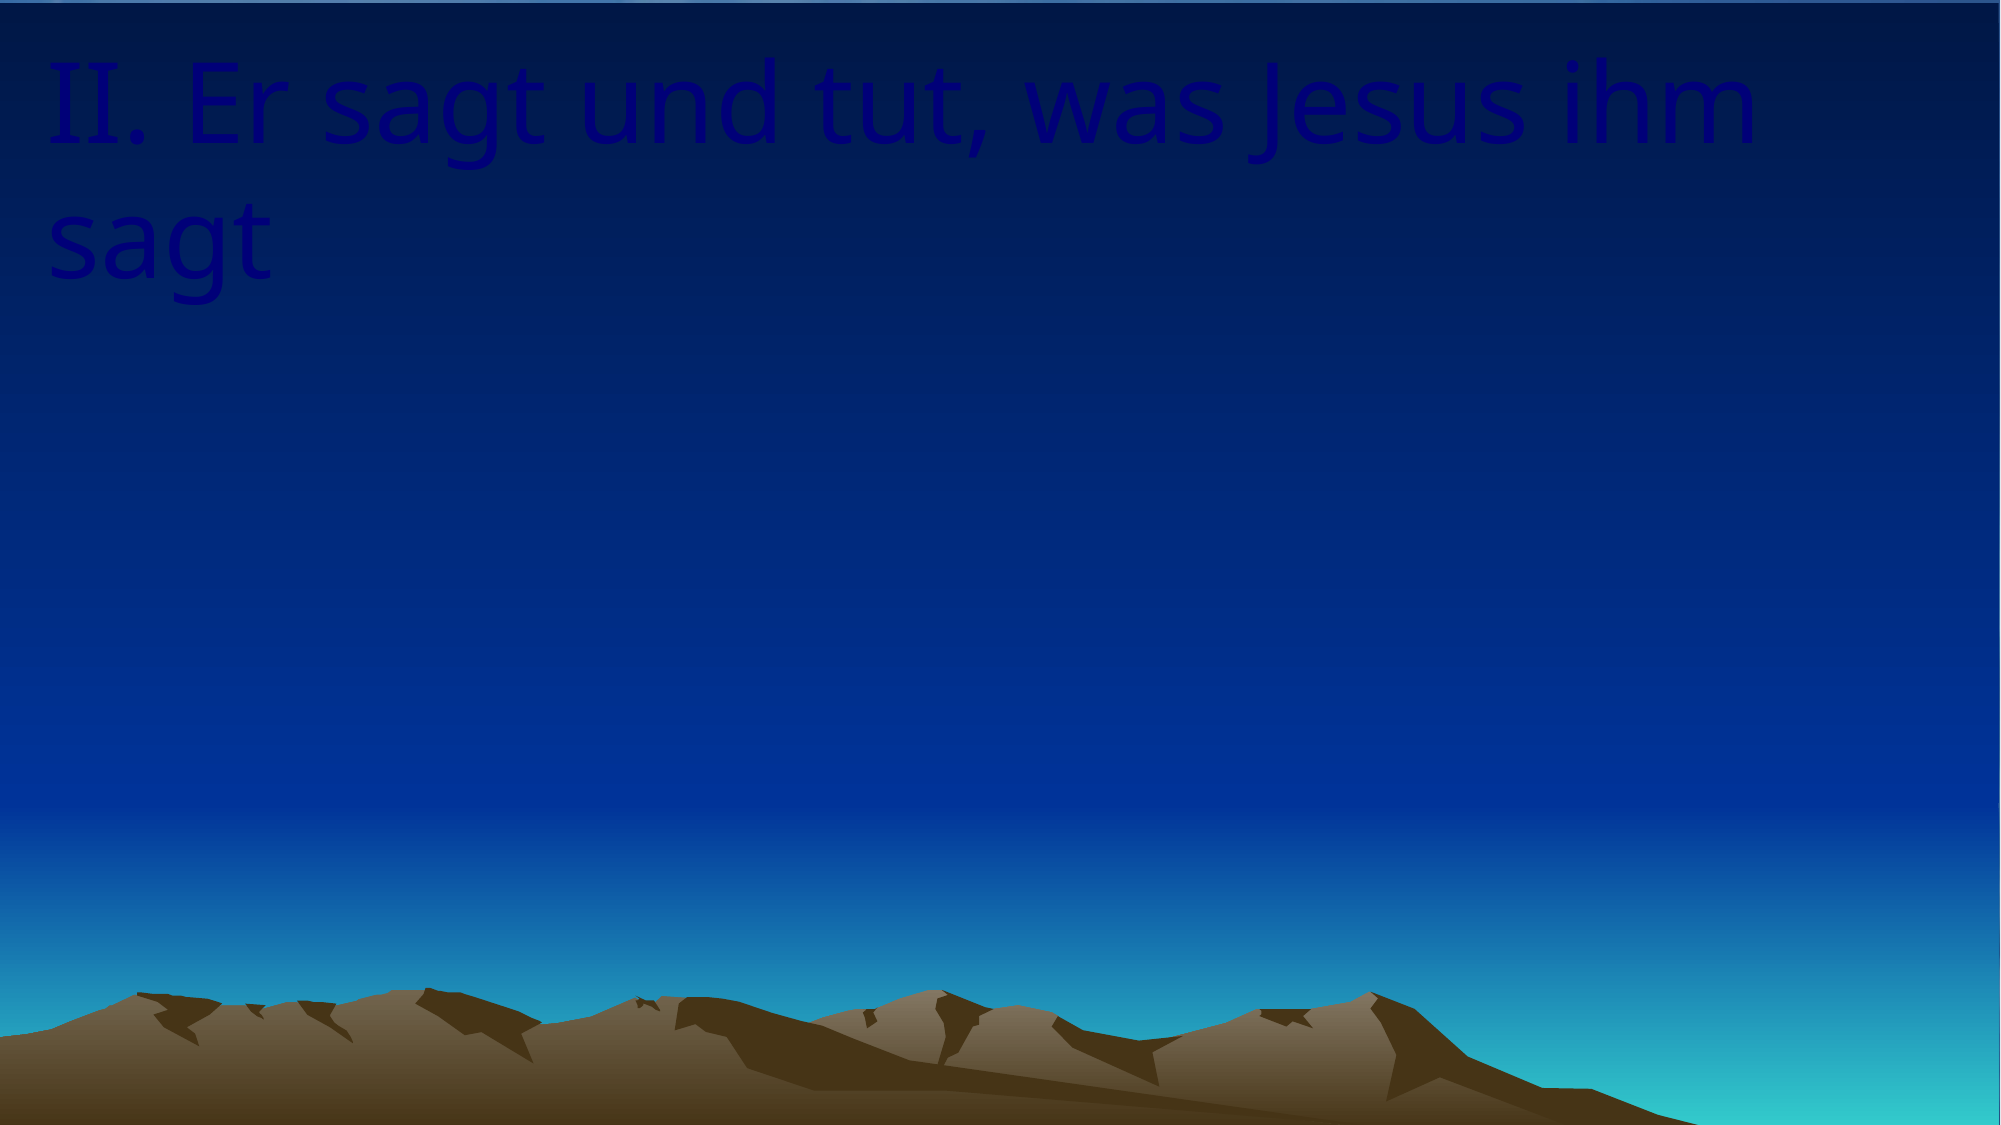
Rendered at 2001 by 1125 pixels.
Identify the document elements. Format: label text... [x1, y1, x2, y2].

title II. Er sagt und tut, was Jesus ihm sagt [31, 23, 1886, 309]
picture [0, 0, 2001, 1125]
